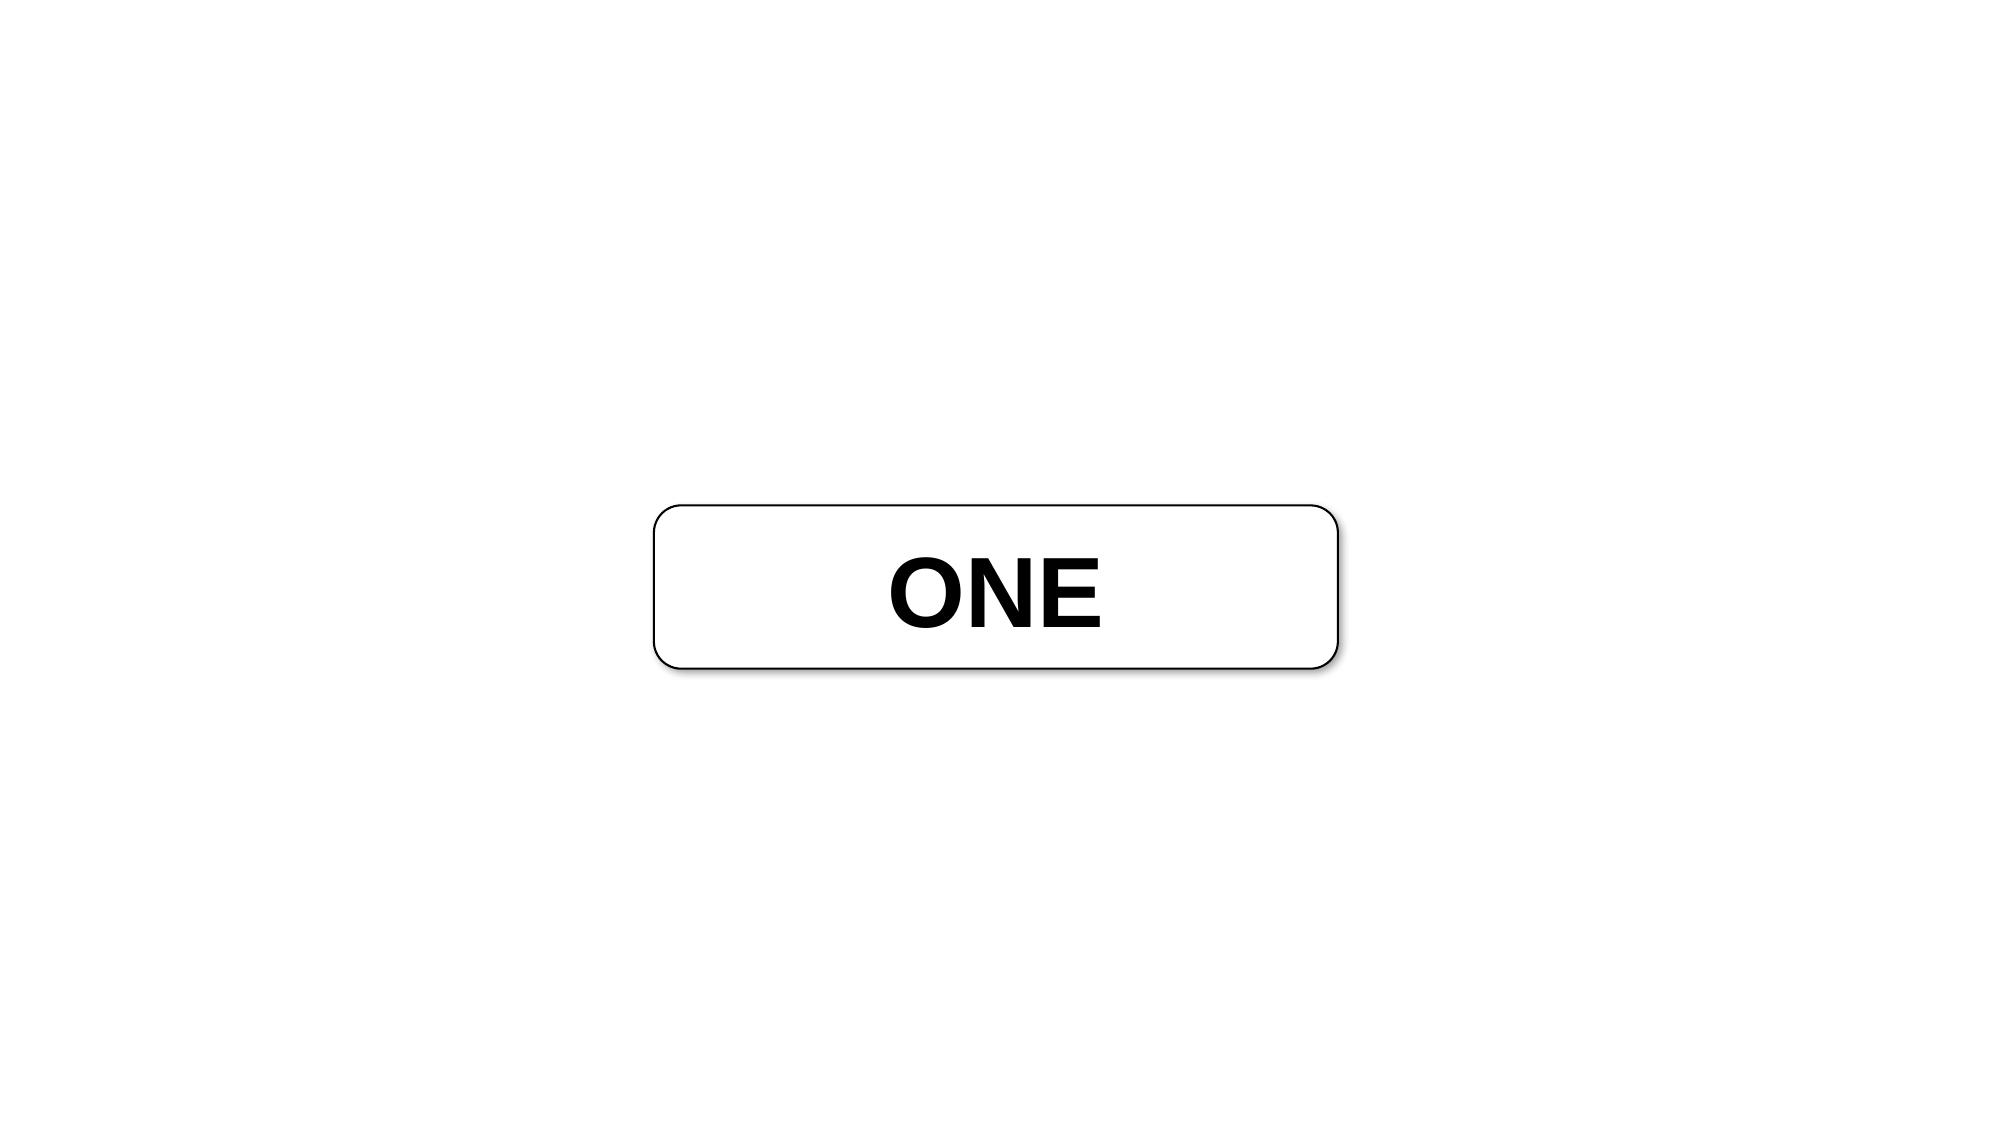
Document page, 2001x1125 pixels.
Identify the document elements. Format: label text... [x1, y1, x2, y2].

text_box ONE [652, 504, 1339, 670]
